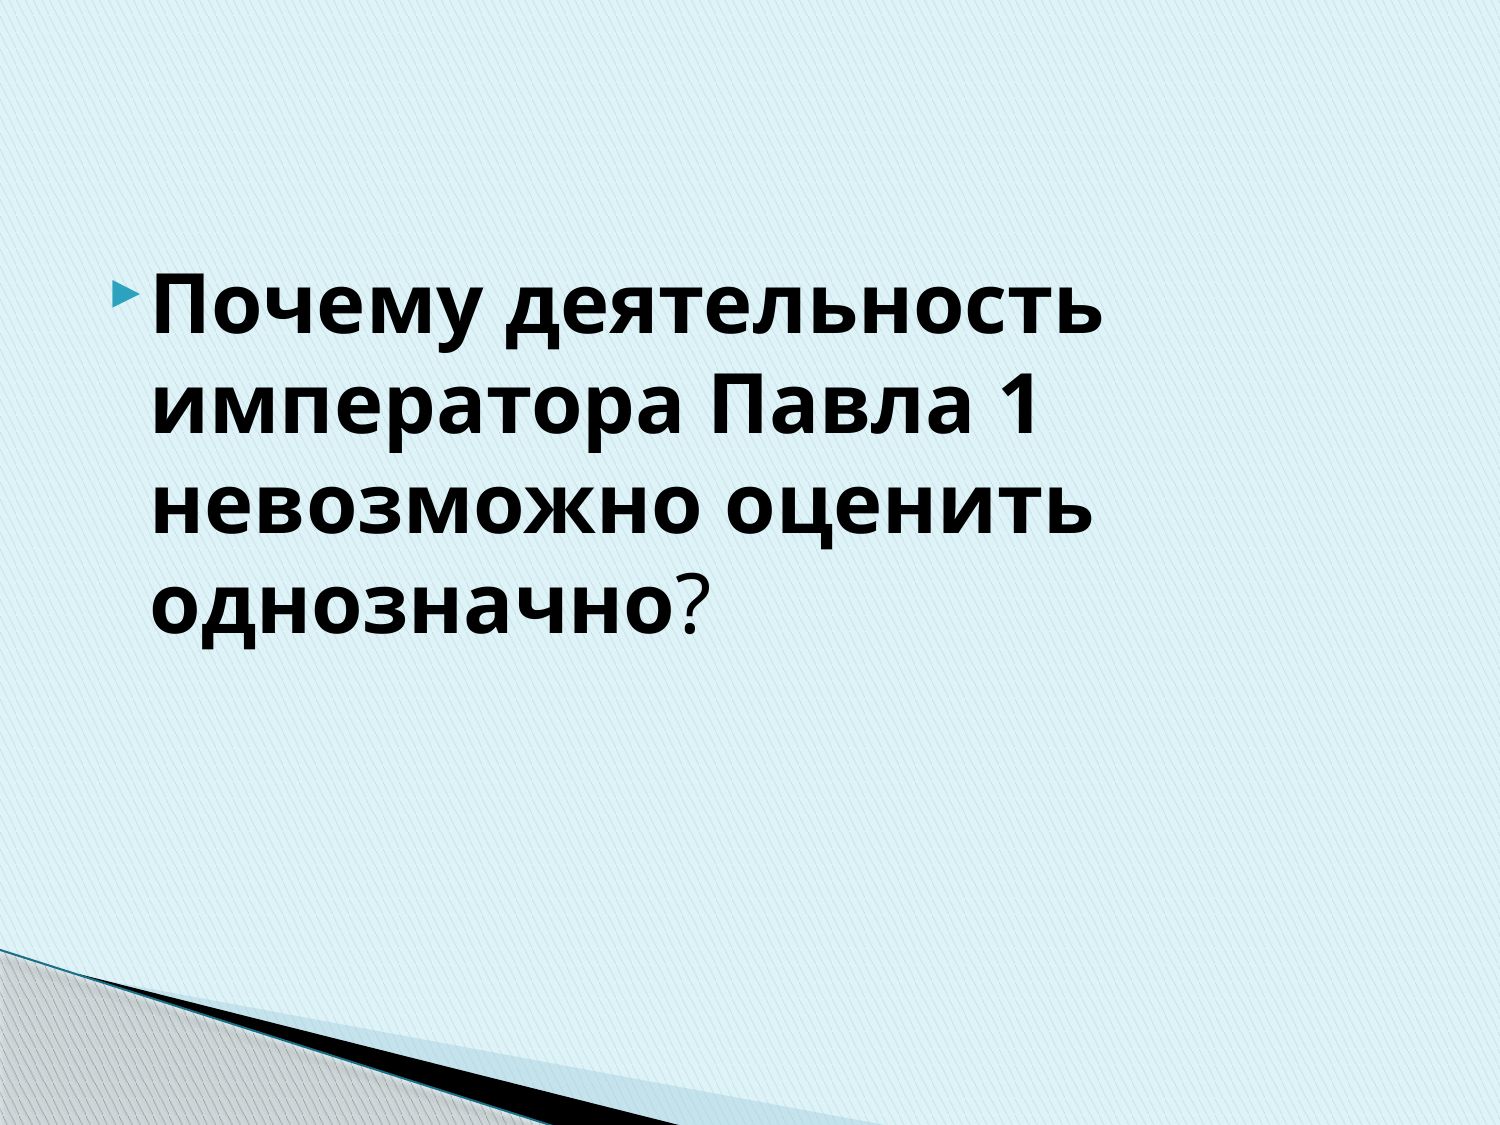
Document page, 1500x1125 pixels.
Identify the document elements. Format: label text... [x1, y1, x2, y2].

list Почему деятельность императора Павла 1 невозможно оценить однозначно? [75, 243, 1425, 986]
